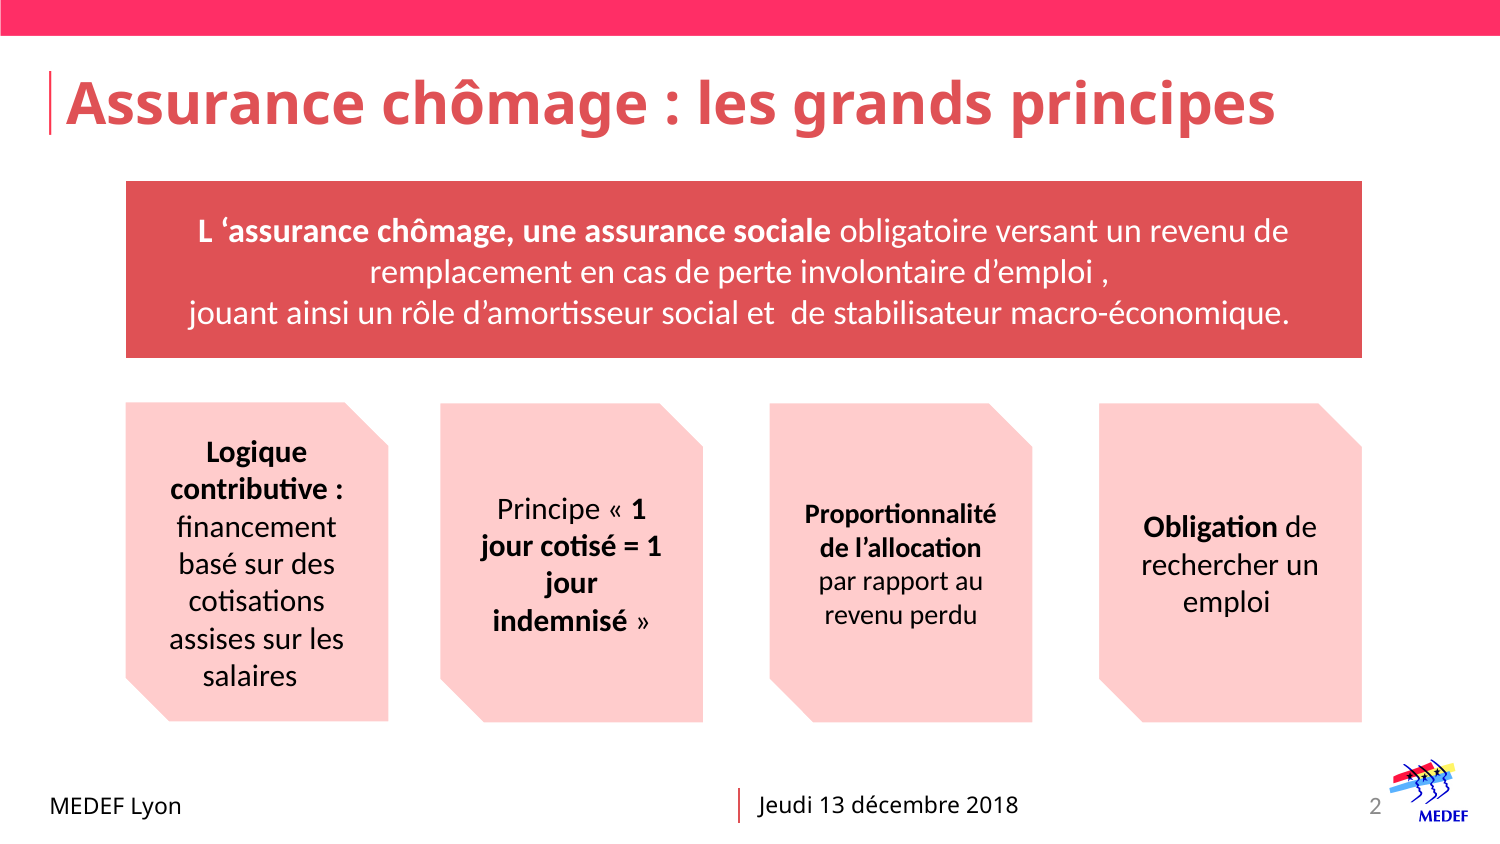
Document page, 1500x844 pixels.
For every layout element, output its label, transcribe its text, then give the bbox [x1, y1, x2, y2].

text_box Principe « 1 jour cotisé = 1 jour indemnisé » [437, 400, 707, 726]
picture [0, 0, 1500, 844]
title Assurance chômage : les grands principes [51, 70, 1346, 142]
text_box Obligation de rechercher un emploi [1095, 400, 1365, 726]
slide_number 2 [1059, 782, 1397, 827]
text_box Logique contributive : financement basé sur des cotisations assises sur les salaires [122, 399, 392, 725]
text_box L ‘assurance chômage, une assurance sociale obligatoire versant un revenu de remplacement en cas de perte involontaire d’emploi , jouant ainsi un rôle d’amortisseur social et de stabilisateur macro-économique. [123, 178, 1365, 361]
text_box Proportionnalité de l’allocation par rapport au revenu perdu [766, 400, 1036, 726]
